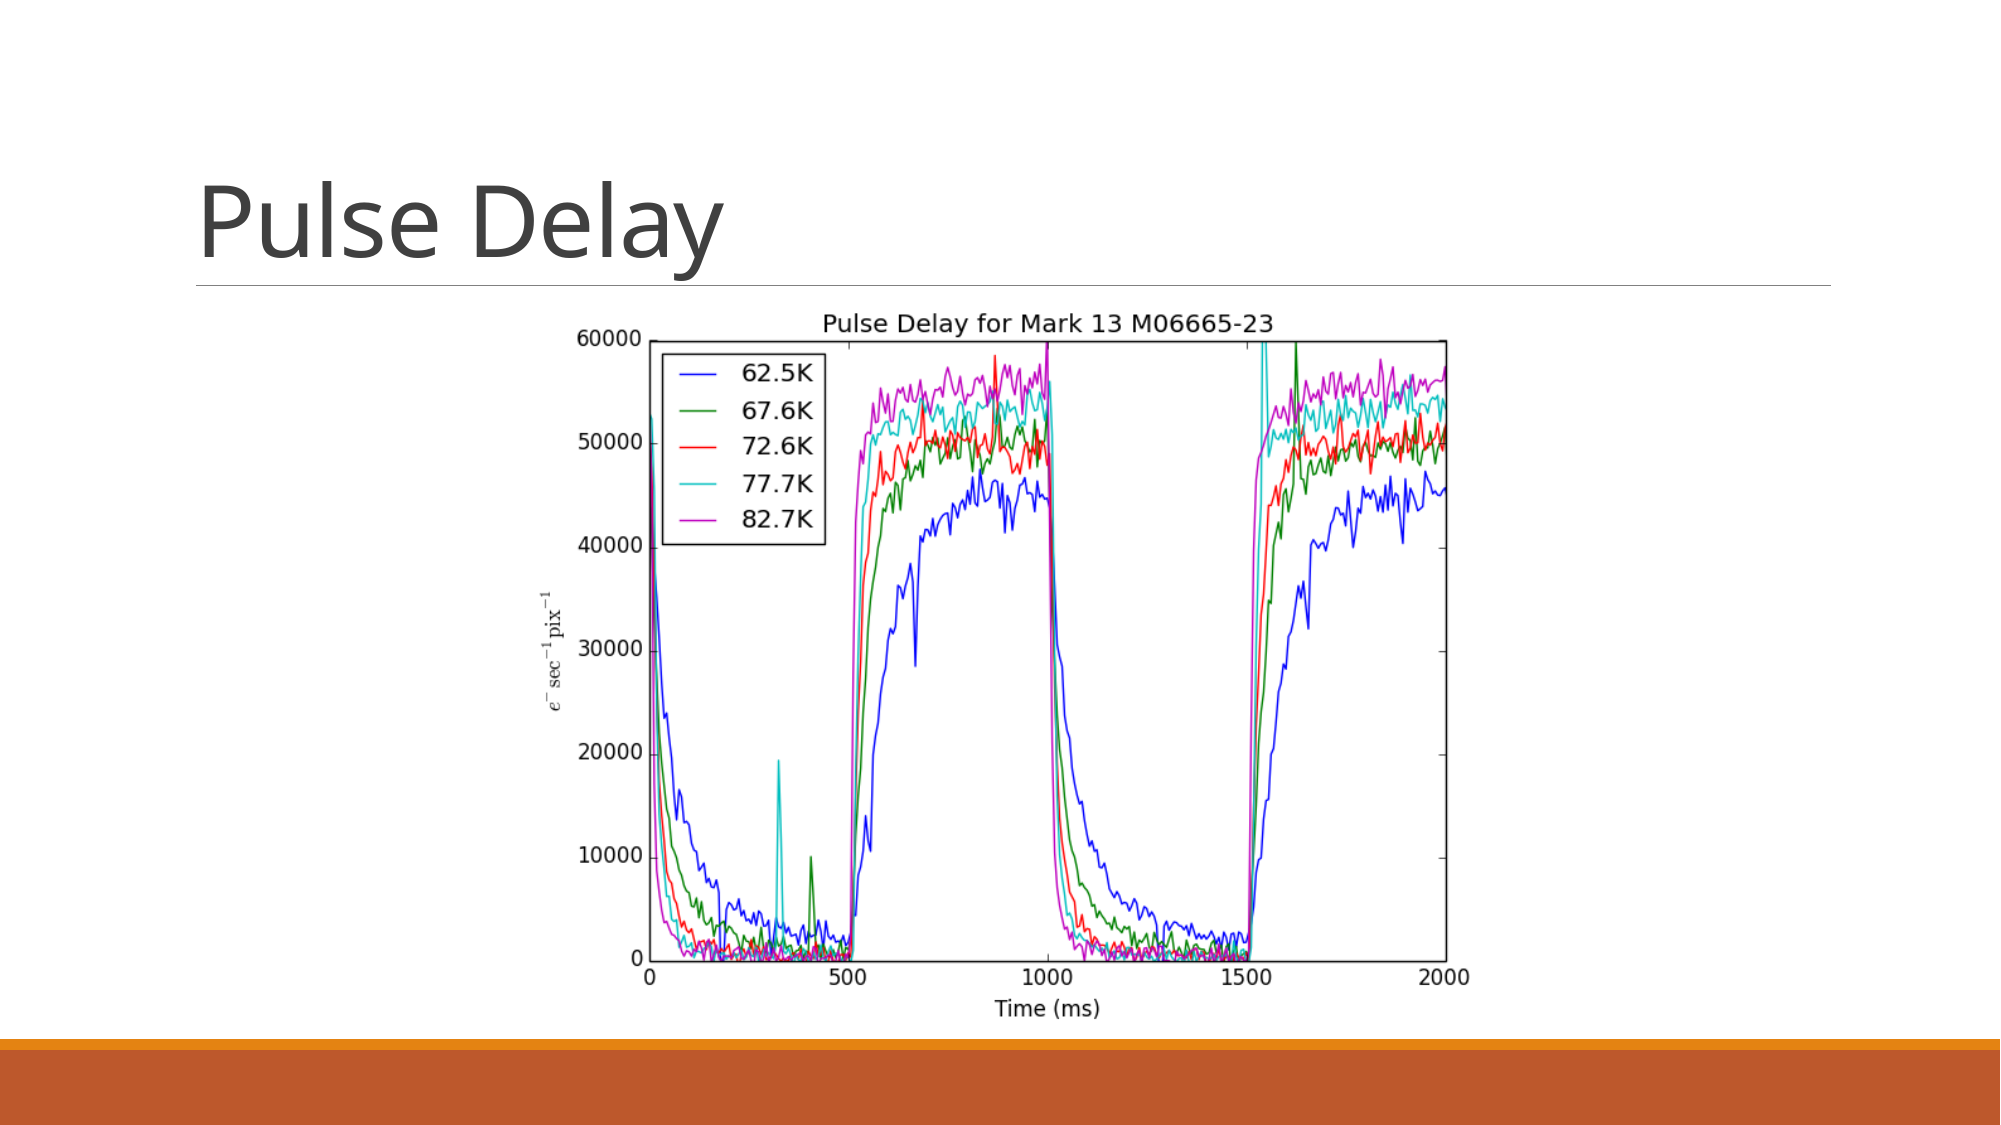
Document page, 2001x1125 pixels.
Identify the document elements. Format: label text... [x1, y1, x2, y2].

title Pulse Delay [180, 47, 1830, 285]
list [520, 302, 1490, 1039]
